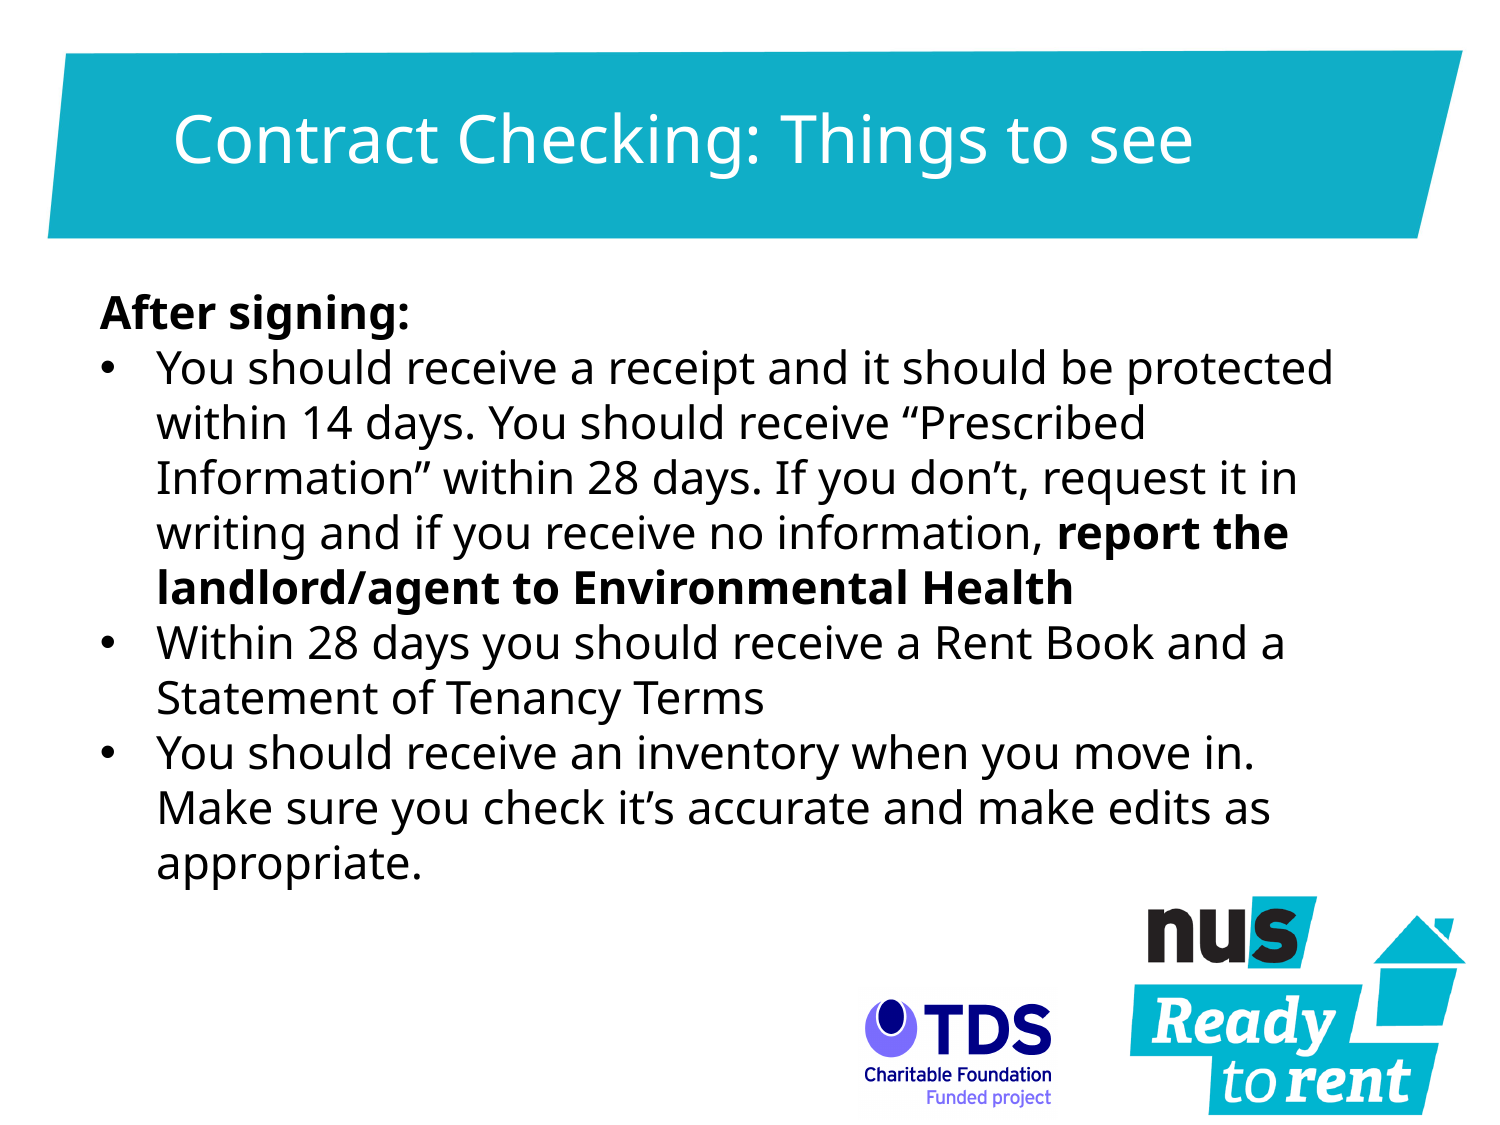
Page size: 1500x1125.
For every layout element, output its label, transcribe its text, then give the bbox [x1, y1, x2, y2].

text_box Contract Checking: Things to see [157, 90, 1468, 256]
picture [2, 0, 1500, 1125]
text_box After signing: You should receive a receipt and it should be protected within 14 days. You should receive “Prescribed Information” within 28 days. If you don’t, request it in writing and if you receive no information, report the landlord/agent to Environmental Health Within 28 days you should receive a Rent Book and a Statement of Tenancy Terms You should receive an inventory when you move in. Make sure you check it’s accurate and make edits as appropriate. [85, 276, 1397, 454]
